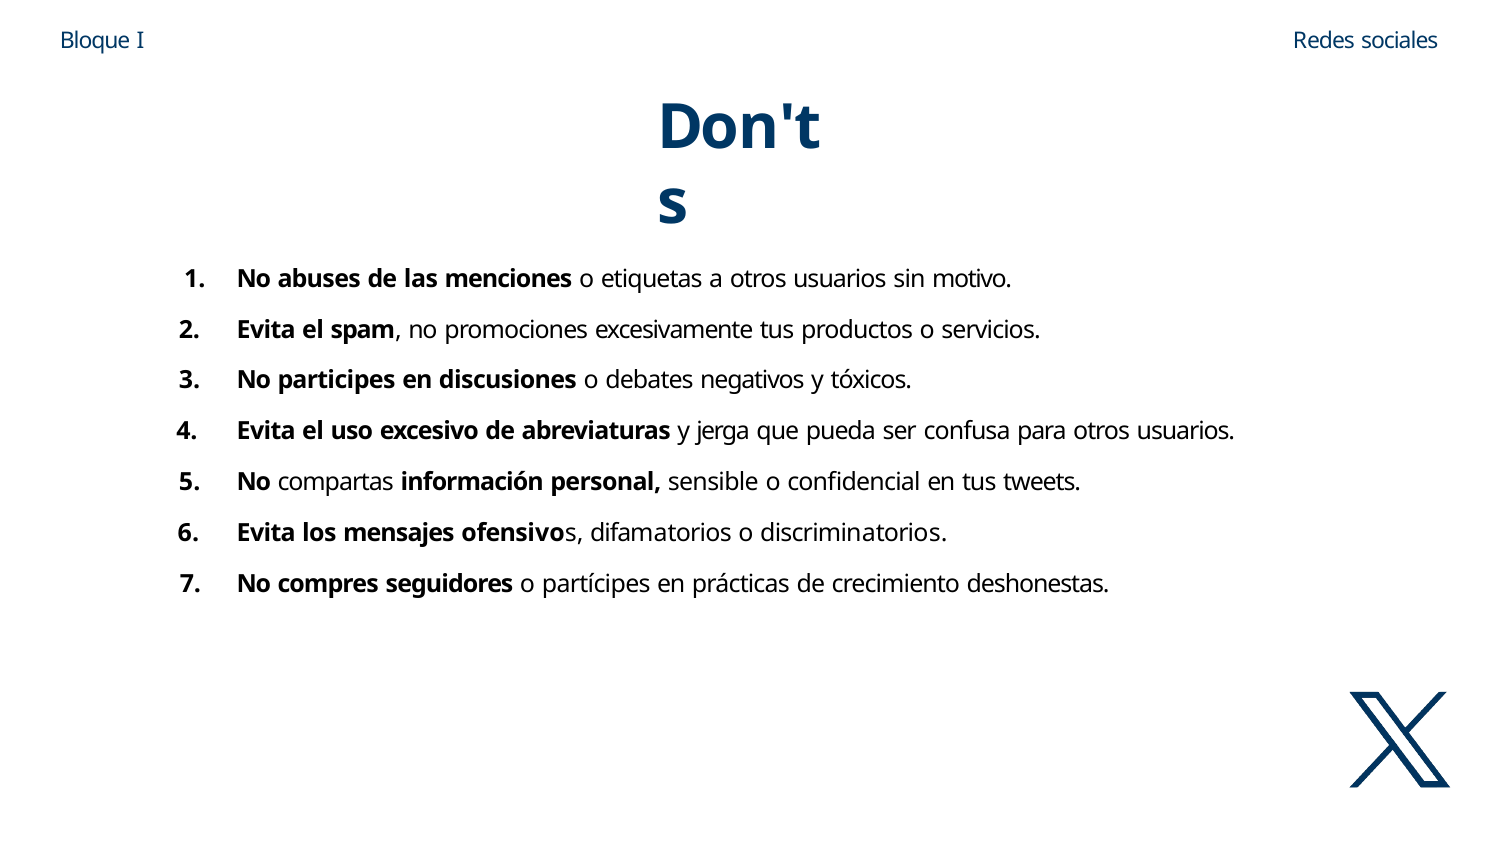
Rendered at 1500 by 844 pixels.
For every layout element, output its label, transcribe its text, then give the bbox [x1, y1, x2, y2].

title Don'ts [655, 83, 845, 236]
text_box Bloque I [57, 23, 148, 53]
text_box Redes sociales [1290, 23, 1446, 53]
picture [1346, 688, 1453, 790]
text_box No abuses de las menciones o etiquetas a otros usuarios sin motivo. Evita el spam, no promociones excesivamente tus productos o servicios. No participes en discusiones o debates negativos y tóxicos. Evita el uso excesivo de abreviaturas y jerga que pueda ser confusa para otros usuarios. No compartas información personal, sensible o conﬁdencial en tus tweets. Evita los mensajes ofensivos, difamatorios o discriminatorios. No compres seguidores o partícipes en prácticas de crecimiento deshonestas. [174, 260, 1250, 598]
